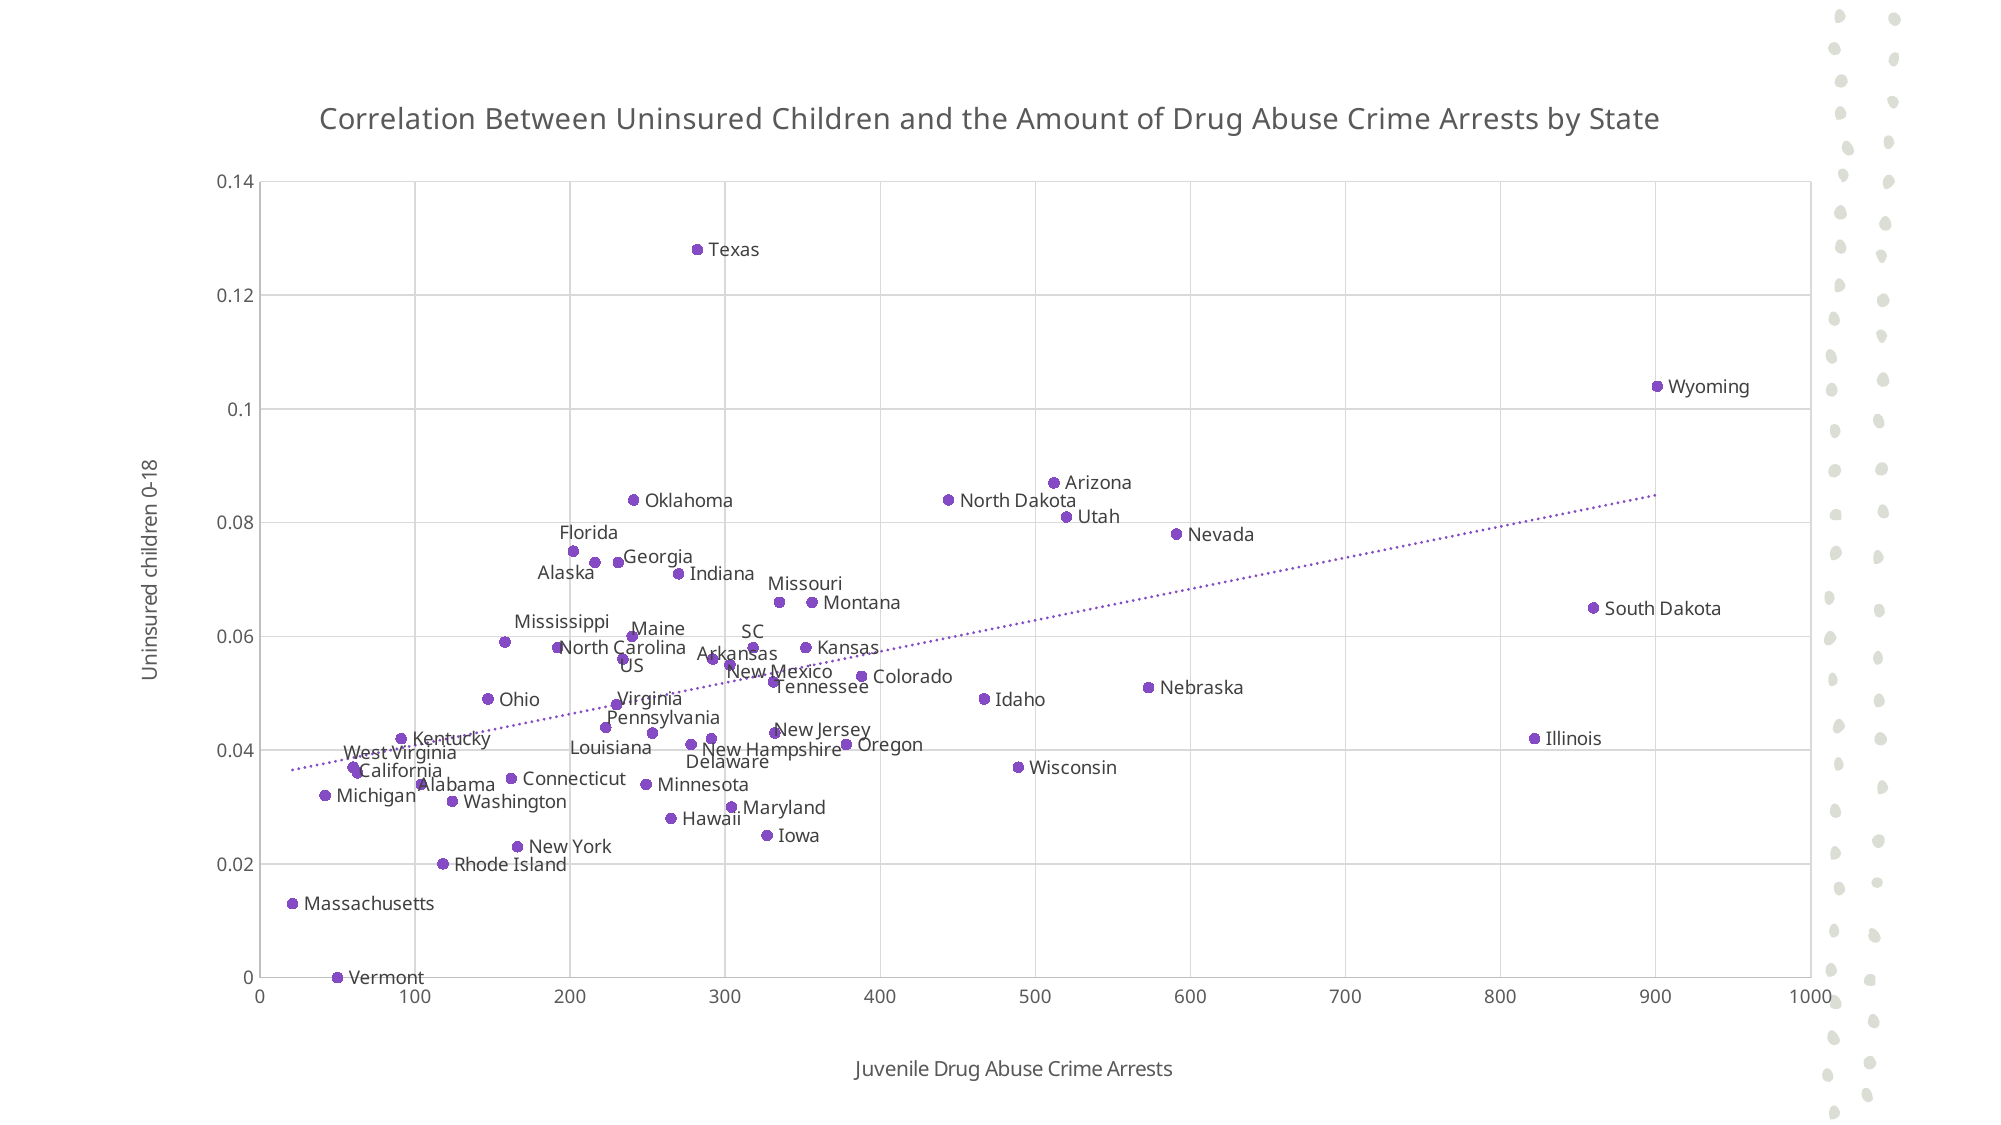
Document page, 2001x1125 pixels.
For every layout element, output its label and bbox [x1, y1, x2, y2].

chart [114, 60, 1868, 1097]
